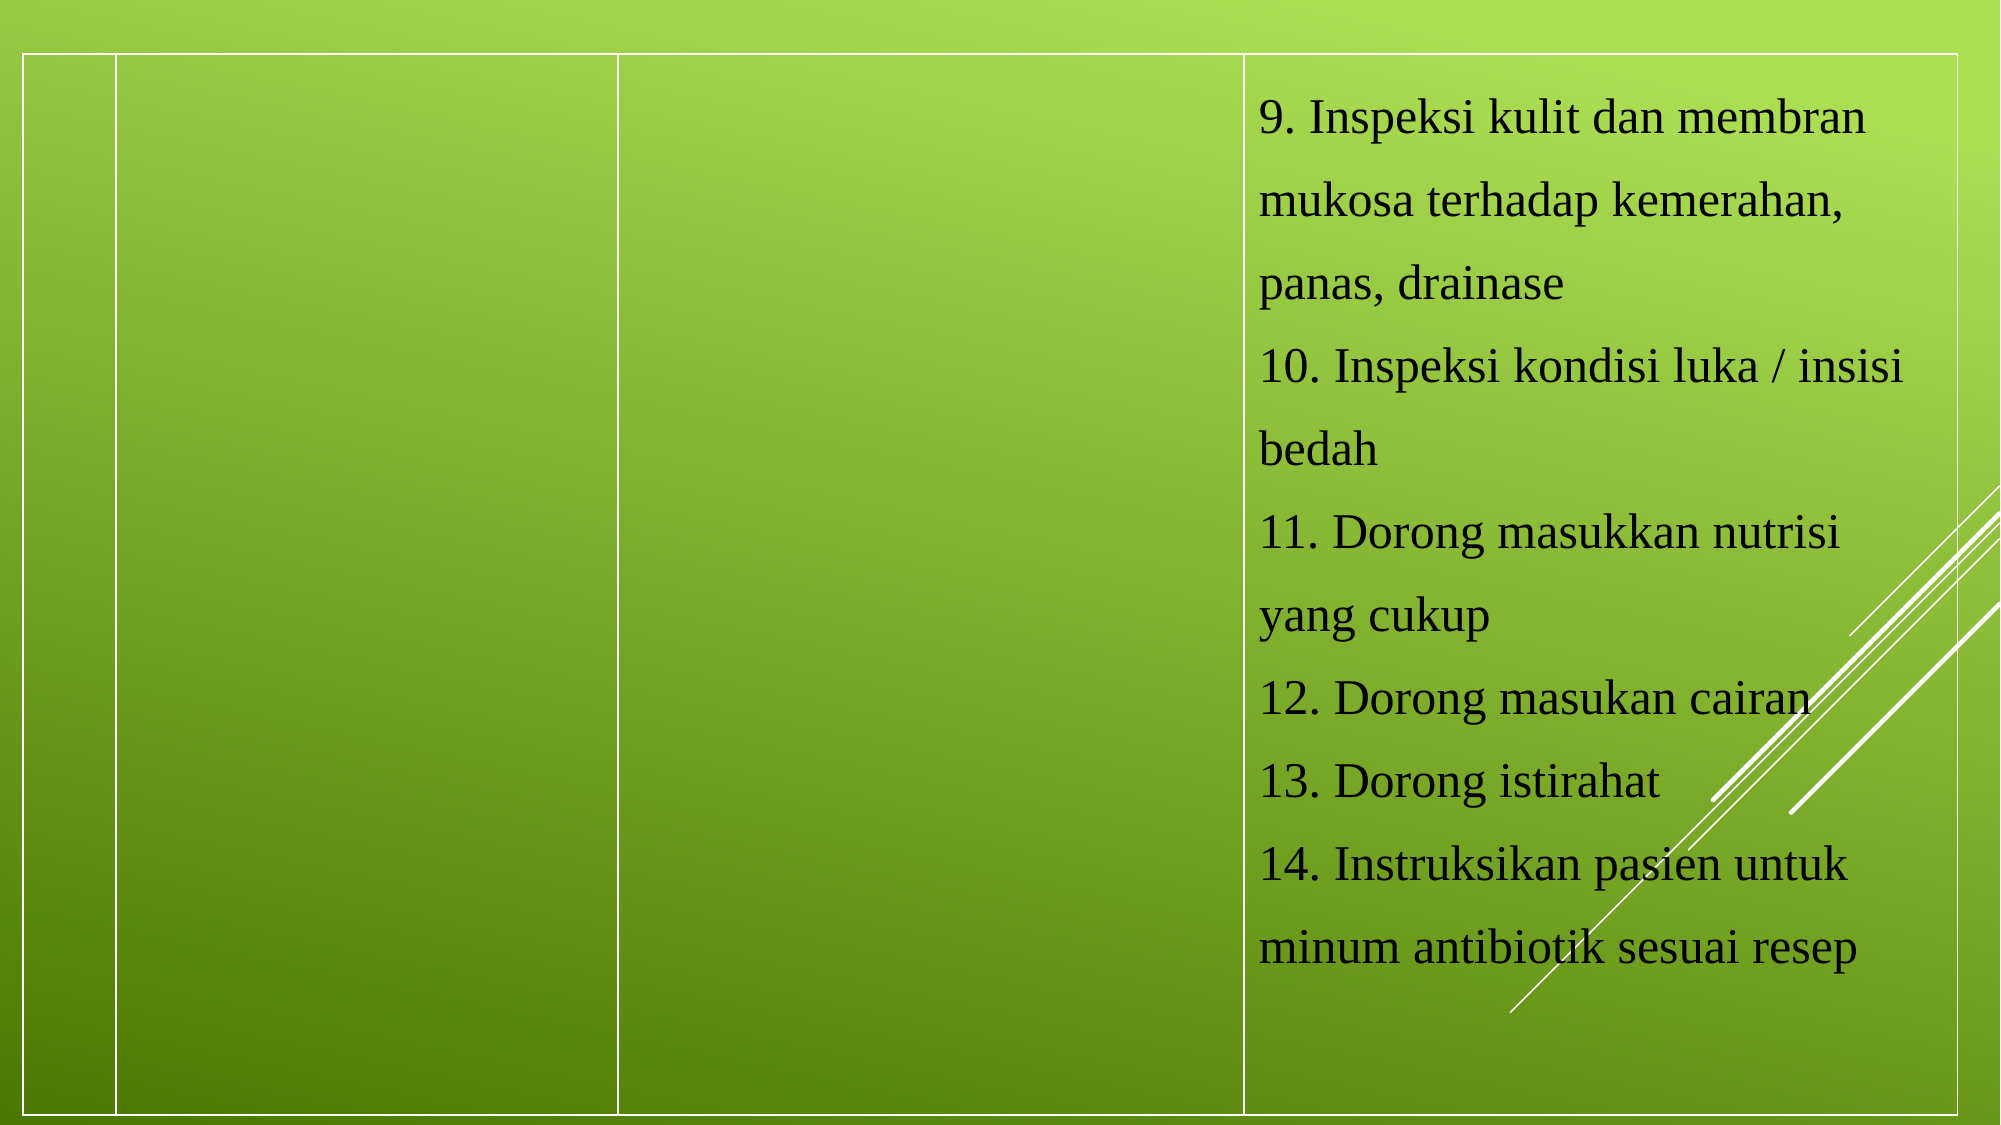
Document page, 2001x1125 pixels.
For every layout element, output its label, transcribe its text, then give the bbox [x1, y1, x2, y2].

table_header [619, 55, 1243, 1114]
table_header [117, 55, 617, 1114]
table_header [24, 55, 115, 1114]
table_header 9. Inspeksi kulit dan membran mukosa terhadap kemerahan, panas, drainase 10. Inspeksi kondisi luka / insisi bedah 11. Dorong masukkan nutrisi yang cukup 12. Dorong masukan cairan 13. Dorong istirahat 14. Instruksikan pasien untuk minum antibiotik sesuai resep [1245, 55, 1957, 1114]
